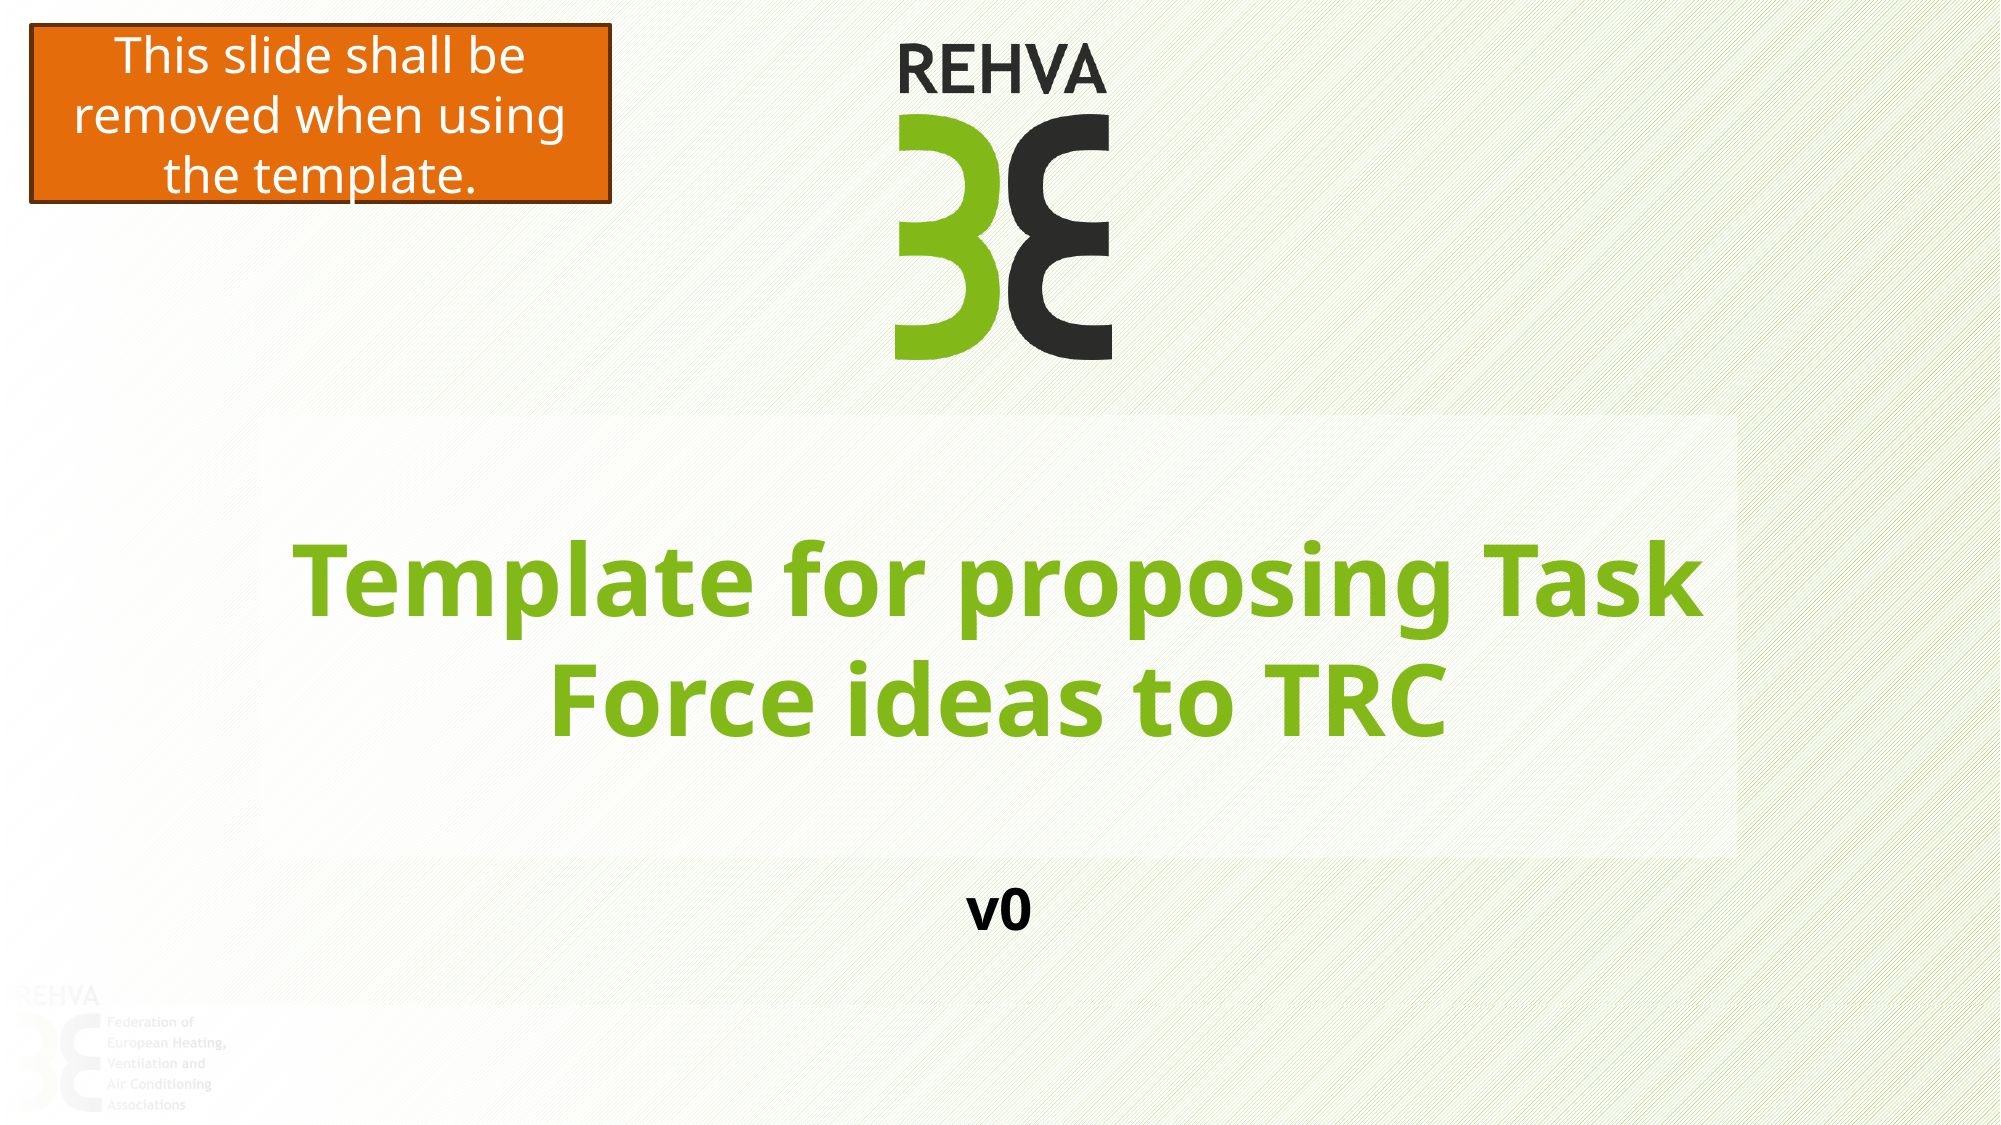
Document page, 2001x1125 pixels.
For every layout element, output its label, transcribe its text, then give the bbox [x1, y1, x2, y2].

picture [895, 43, 1112, 360]
title Template for proposing Task Force ideas to TRC [260, 414, 1738, 858]
subtitle v0 [261, 857, 1739, 1006]
text_box This slide shall be removed when using the template. [29, 23, 612, 204]
